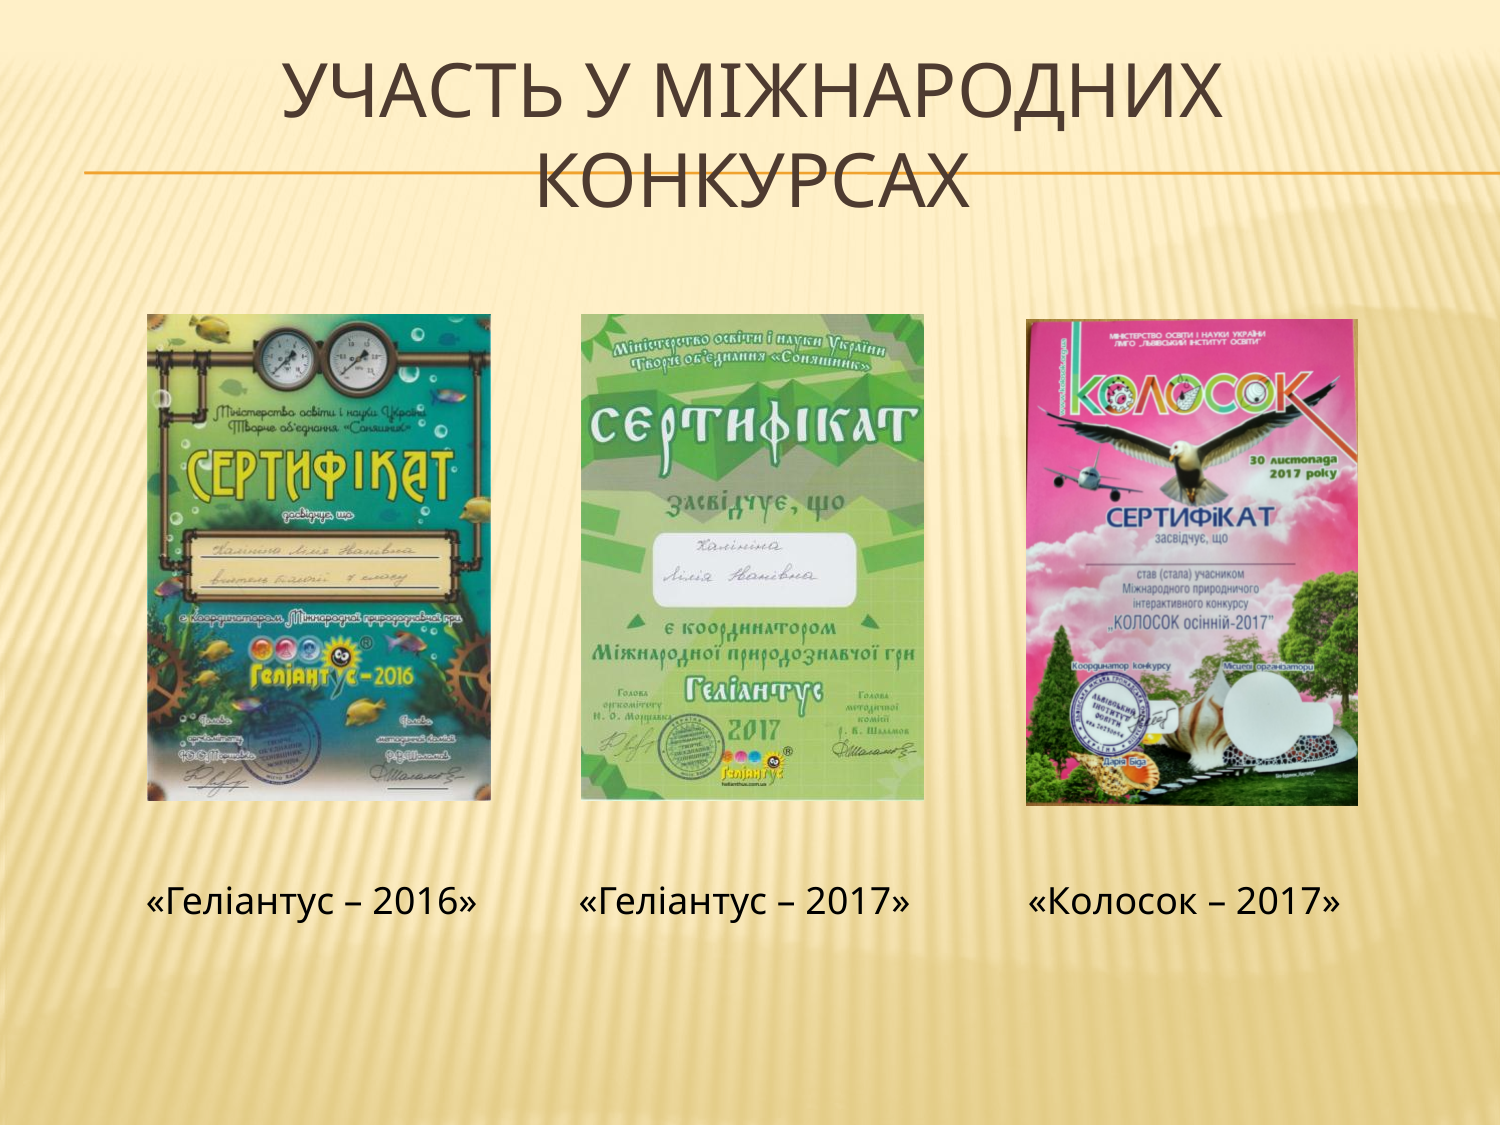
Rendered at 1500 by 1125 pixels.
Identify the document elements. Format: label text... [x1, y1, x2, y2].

text_box «Колосок – 2017» [1013, 869, 1356, 930]
picture [1026, 319, 1358, 806]
text_box «Геліантус – 2016» [131, 869, 493, 975]
picture [580, 314, 924, 801]
picture [147, 314, 491, 801]
text_box «Геліантус – 2017» [563, 869, 926, 930]
title Участь у Міжнародних конкурсах [39, 54, 1465, 212]
